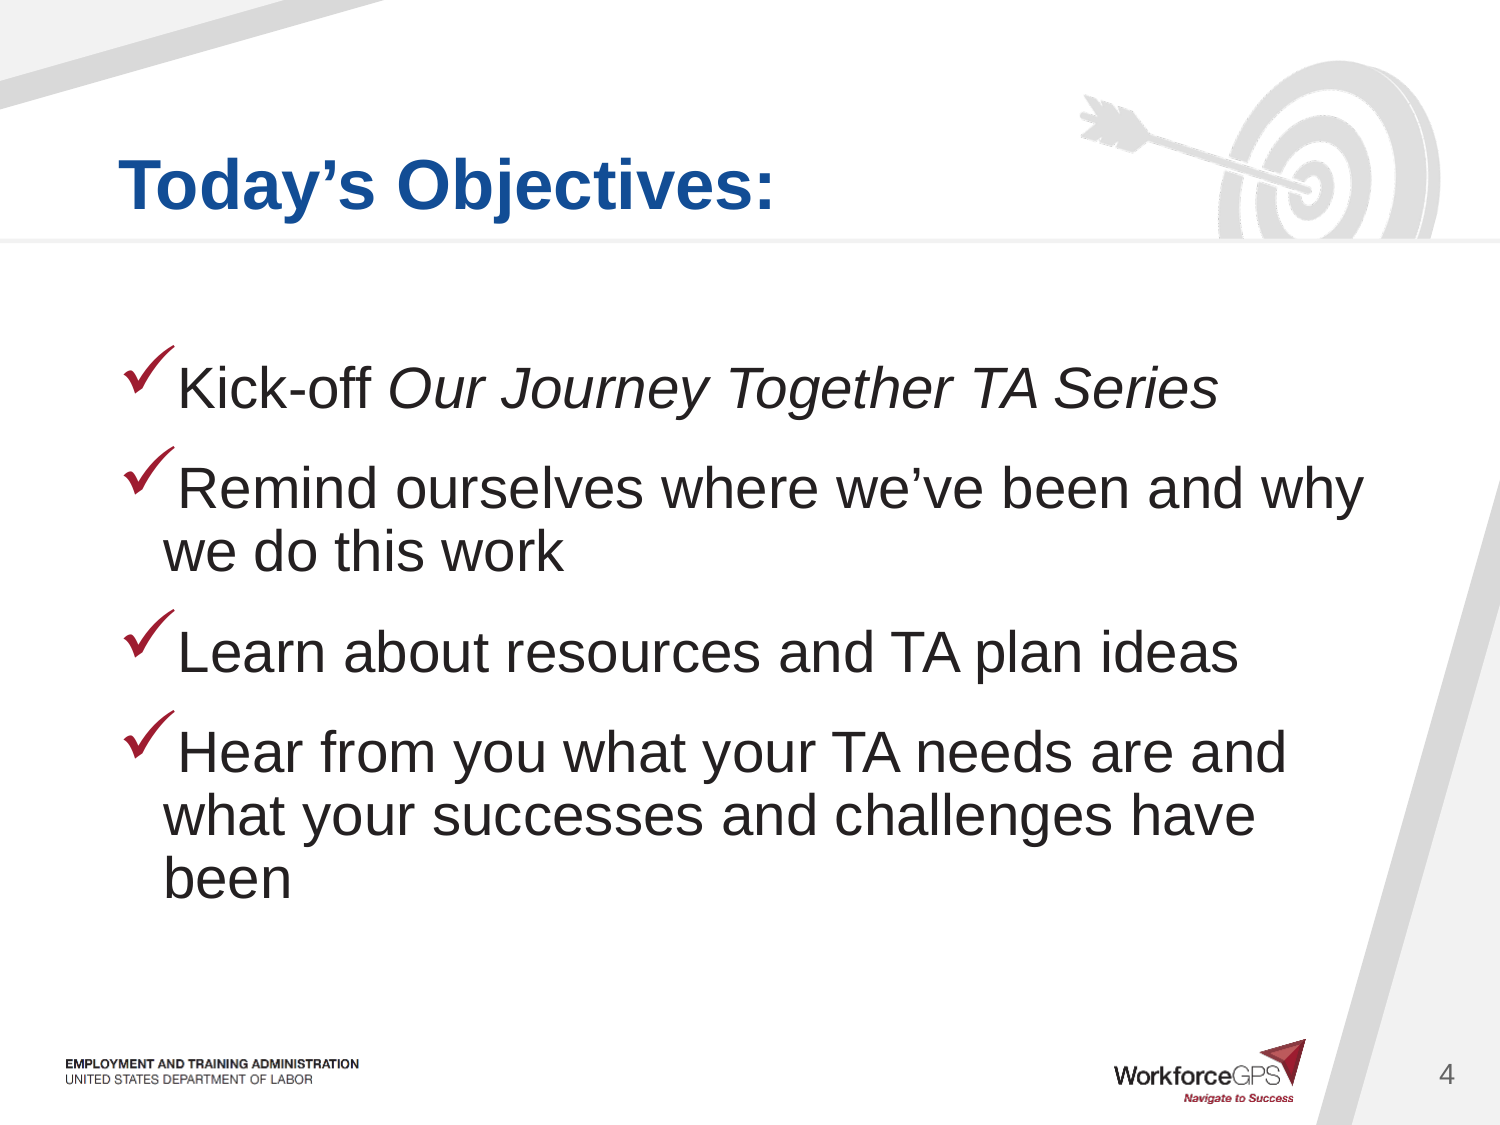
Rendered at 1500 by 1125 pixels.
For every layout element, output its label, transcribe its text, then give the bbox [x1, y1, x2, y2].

slide_number 4 [1260, 1042, 1471, 1103]
picture [1079, 59, 1442, 238]
picture [59, 1053, 370, 1092]
list Kick-off Our Journey Together TA Series Remind ourselves where we’ve been and why we do this work Learn about resources and TA plan ideas Hear from you what your TA needs are and what your successes and challenges have been [103, 256, 1409, 1014]
picture [1112, 1038, 1308, 1105]
